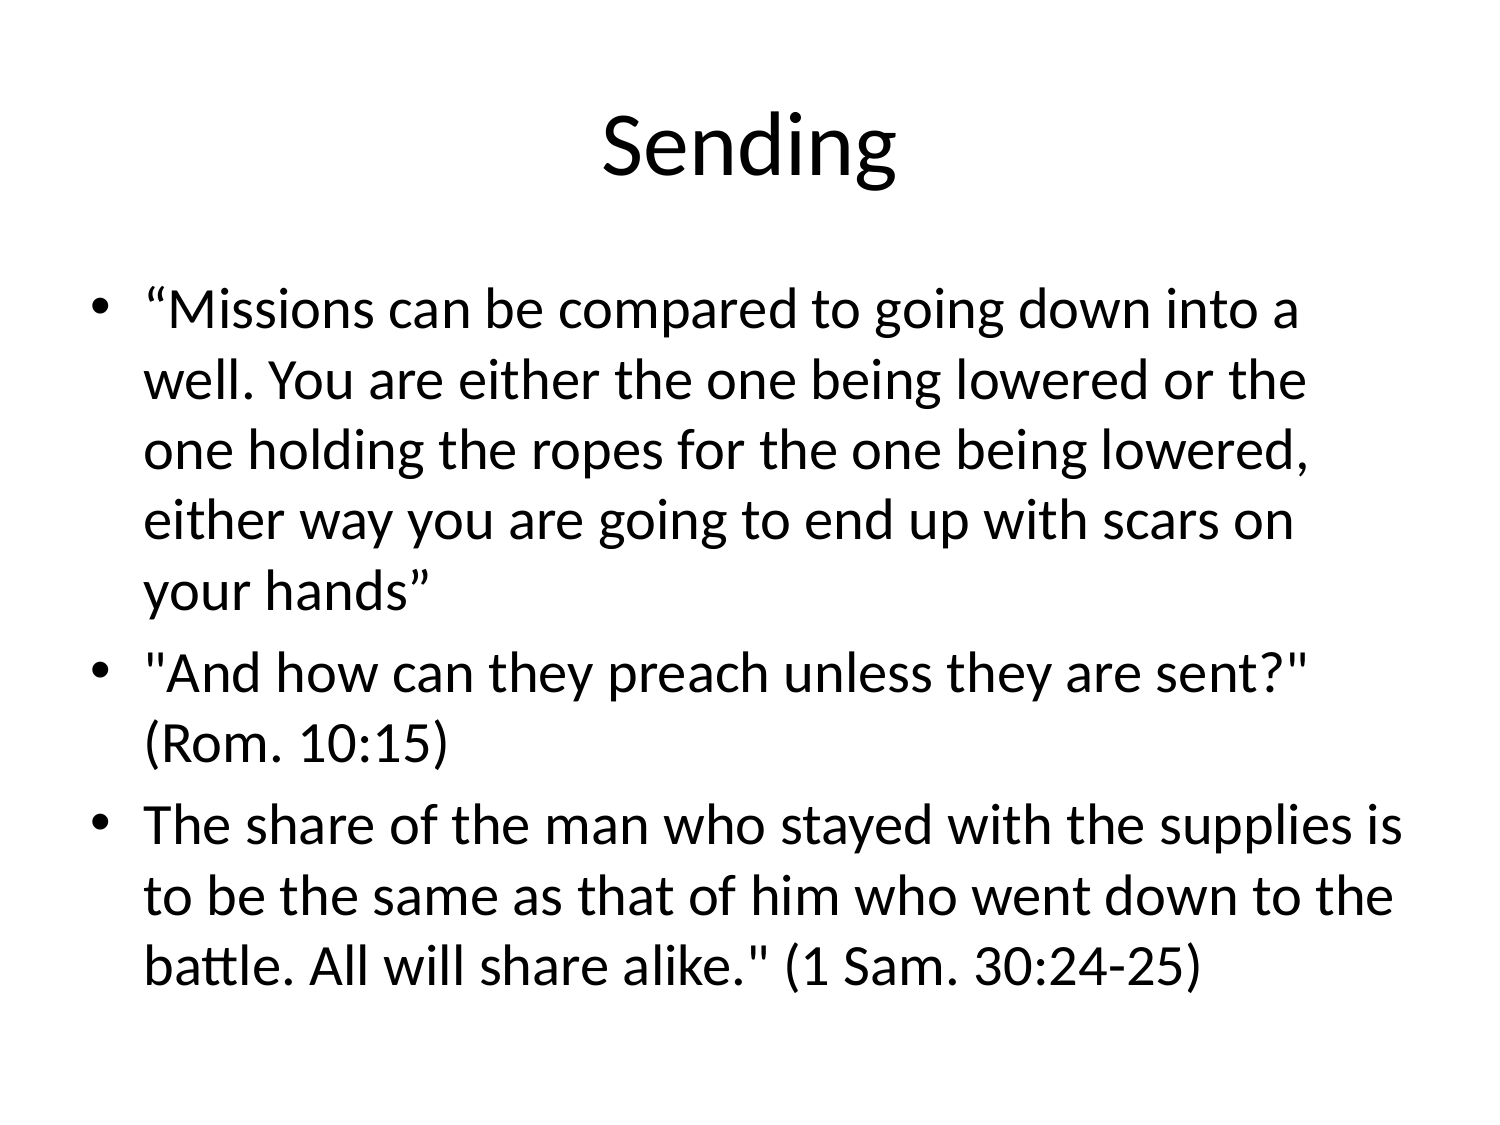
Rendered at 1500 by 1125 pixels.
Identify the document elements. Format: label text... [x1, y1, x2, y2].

list “Missions can be compared to going down into a well. You are either the one being lowered or the one holding the ropes for the one being lowered, either way you are going to end up with scars on your hands” "And how can they preach unless they are sent?" (Rom. 10:15) The share of the man who stayed with the supplies is to be the same as that of him who went down to the battle. All will share alike." (1 Sam. 30:24-25) [74, 262, 1426, 1006]
title Sending [74, 44, 1426, 233]
